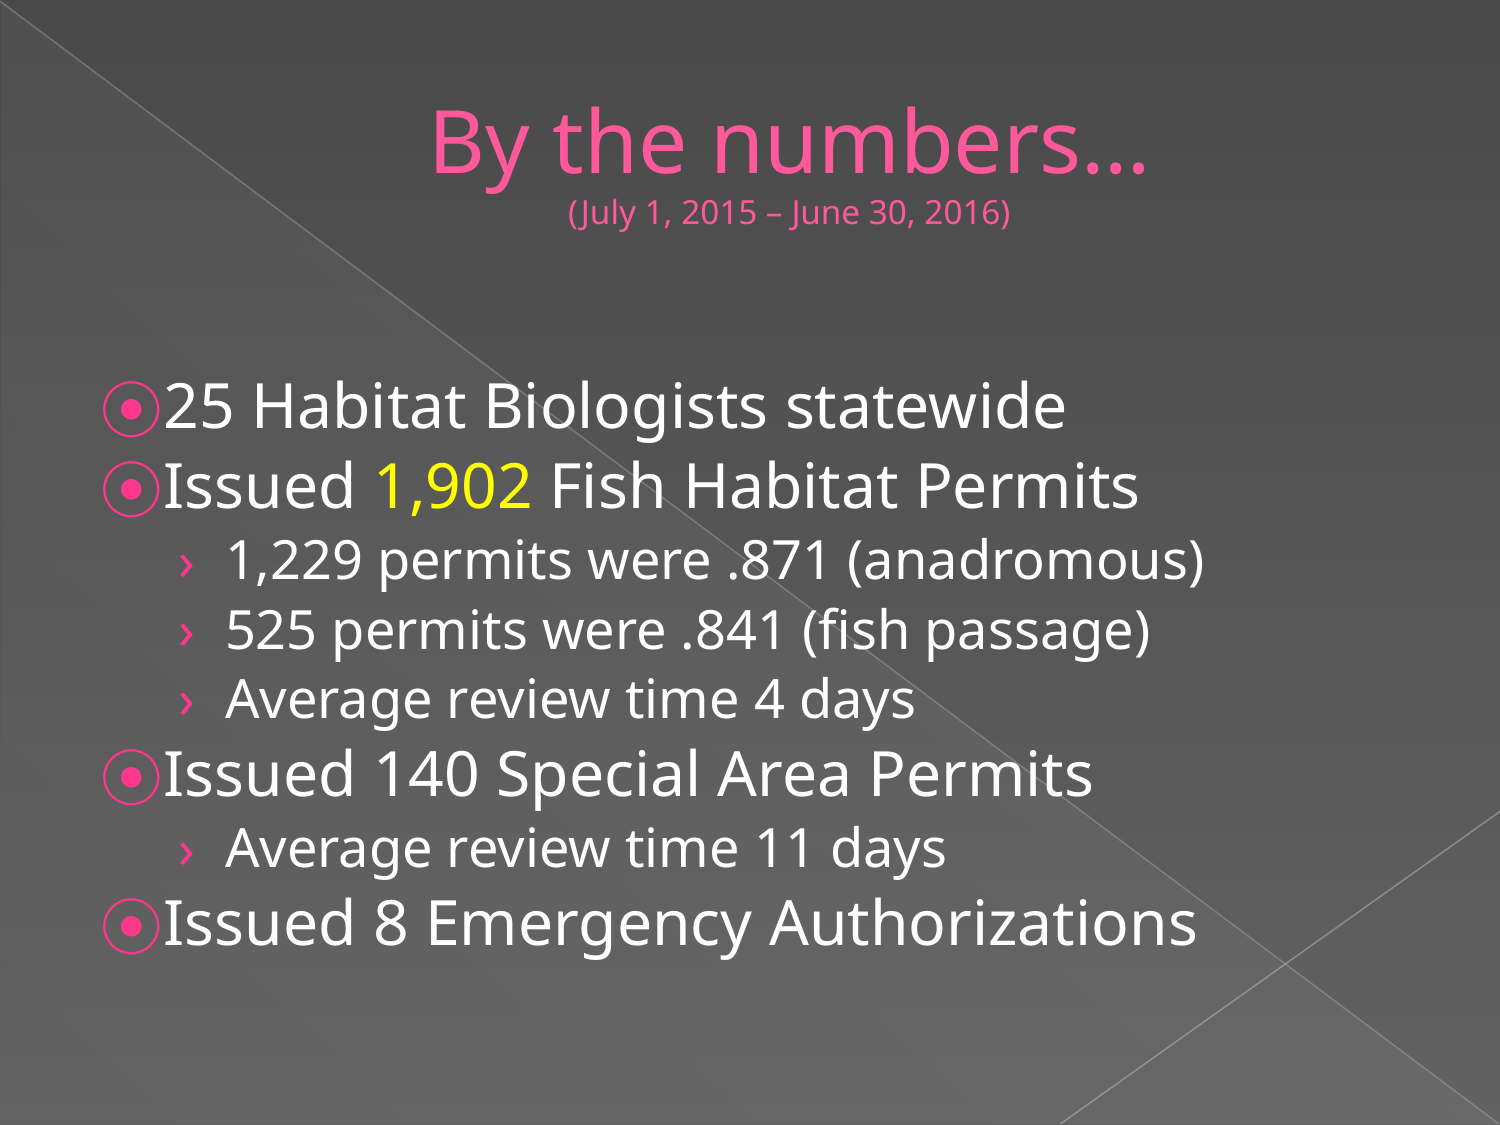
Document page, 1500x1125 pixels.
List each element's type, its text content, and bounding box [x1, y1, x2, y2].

title By the numbers… (July 1, 2015 – June 30, 2016) [75, 43, 1425, 274]
list 25 Habitat Biologists statewide Issued 1,902 Fish Habitat Permits 1,229 permits were .871 (anadromous) 525 permits were .841 (fish passage) Average review time 4 days Issued 140 Special Area Permits Average review time 11 days Issued 8 Emergency Authorizations [75, 367, 1425, 988]
